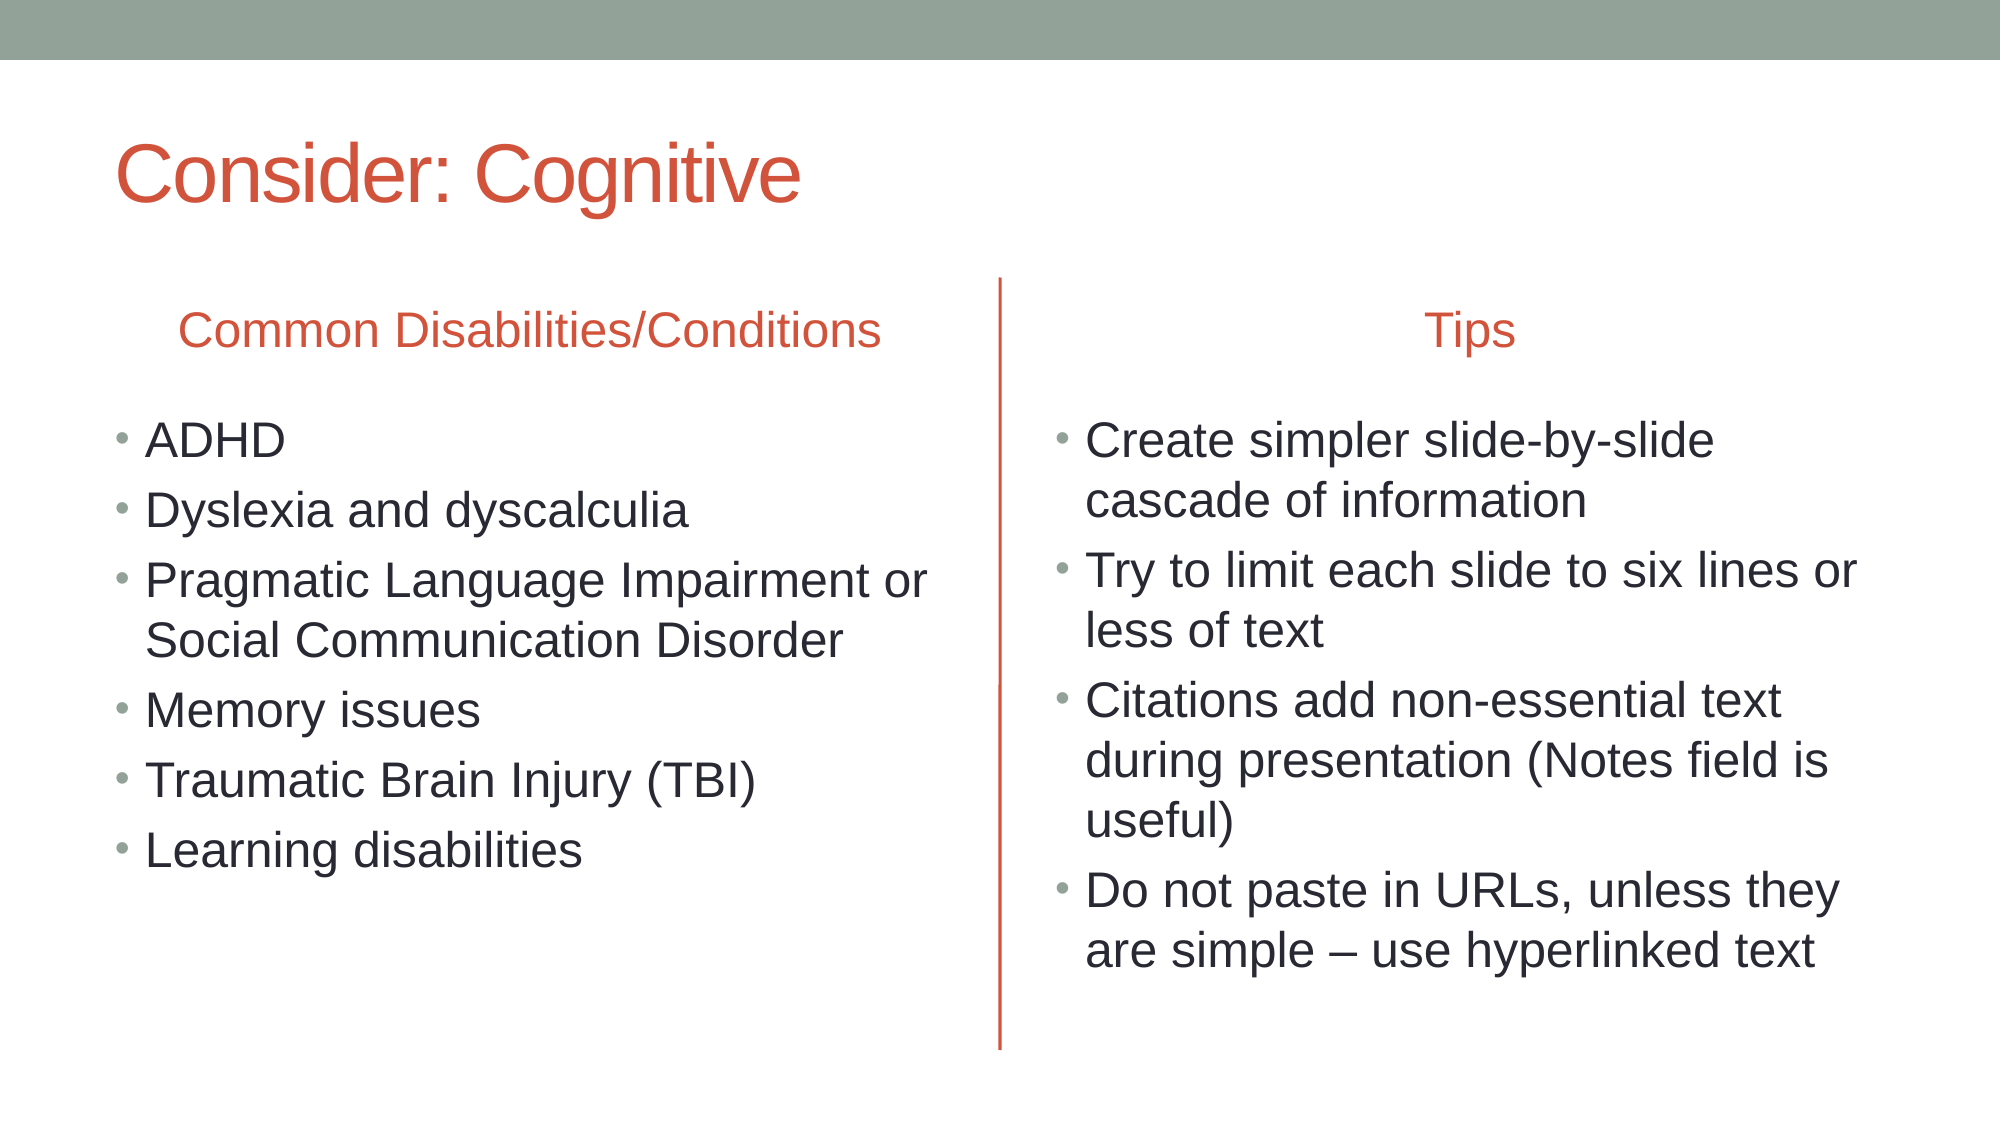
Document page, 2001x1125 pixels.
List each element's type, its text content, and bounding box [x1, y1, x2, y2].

list Common Disabilities/Conditions [99, 275, 960, 380]
list ADHD Dyslexia and dyscalculia Pragmatic Language Impairment or Social Communication Disorder Memory issues Traumatic Brain Injury (TBI) Learning disabilities [99, 399, 960, 1049]
list Tips [1040, 275, 1900, 380]
list Create simpler slide-by-slide cascade of information Try to limit each slide to six lines or less of text Citations add non-essential text during presentation (Notes field is useful) Do not paste in URLs, unless they are simple – use hyperlinked text [1040, 399, 1900, 1049]
title Consider: Cognitive [99, 87, 1900, 250]
